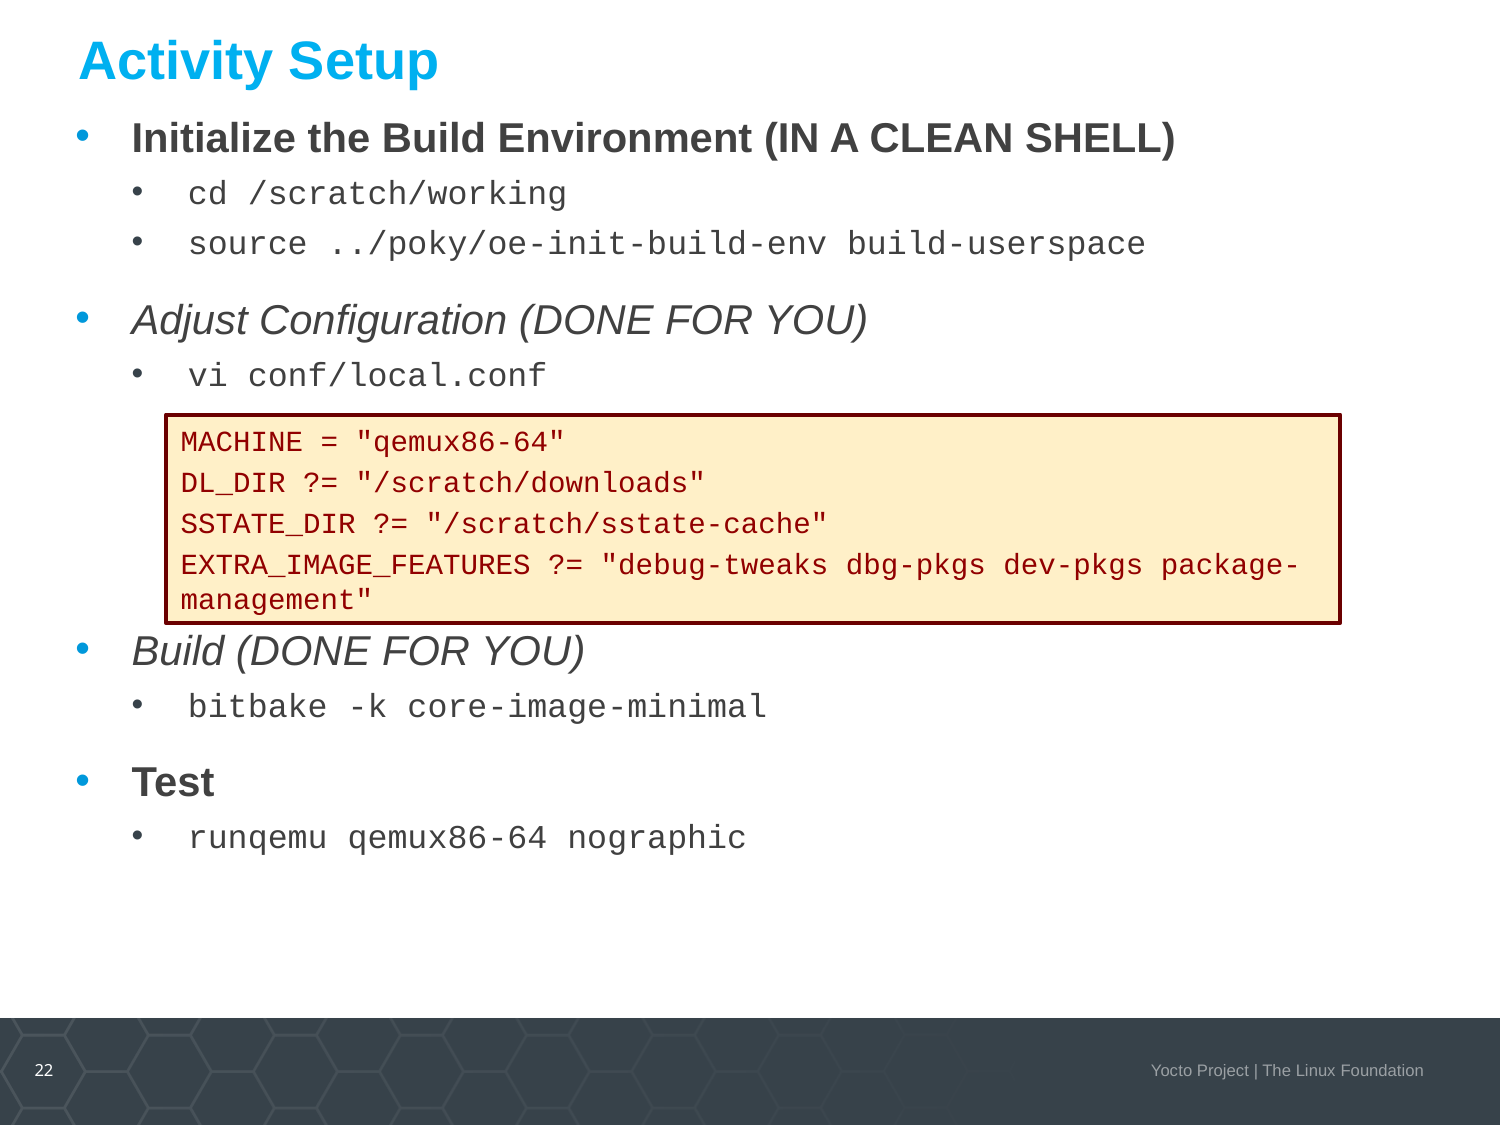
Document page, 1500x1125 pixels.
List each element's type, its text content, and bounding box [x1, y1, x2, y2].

text_box MACHINE = "qemux86-64" DL_DIR ?= "/scratch/downloads" SSTATE_DIR ?= "/scratch/sstate-cache" EXTRA_IMAGE_FEATURES ?= "debug-tweaks dbg-pkgs dev-pkgs package-management" [164, 413, 1342, 625]
picture [0, 0, 1500, 1125]
title Activity Setup [78, 36, 1428, 183]
list Initialize the Build Environment (IN A CLEAN SHELL) cd /scratch/working source ../poky/oe-init-build-env build-userspace Adjust Configuration (DONE FOR YOU) vi conf/local.conf Build (DONE FOR YOU) bitbake -k core-image-minimal Test runqemu qemux86-64 nographic [75, 110, 1427, 930]
